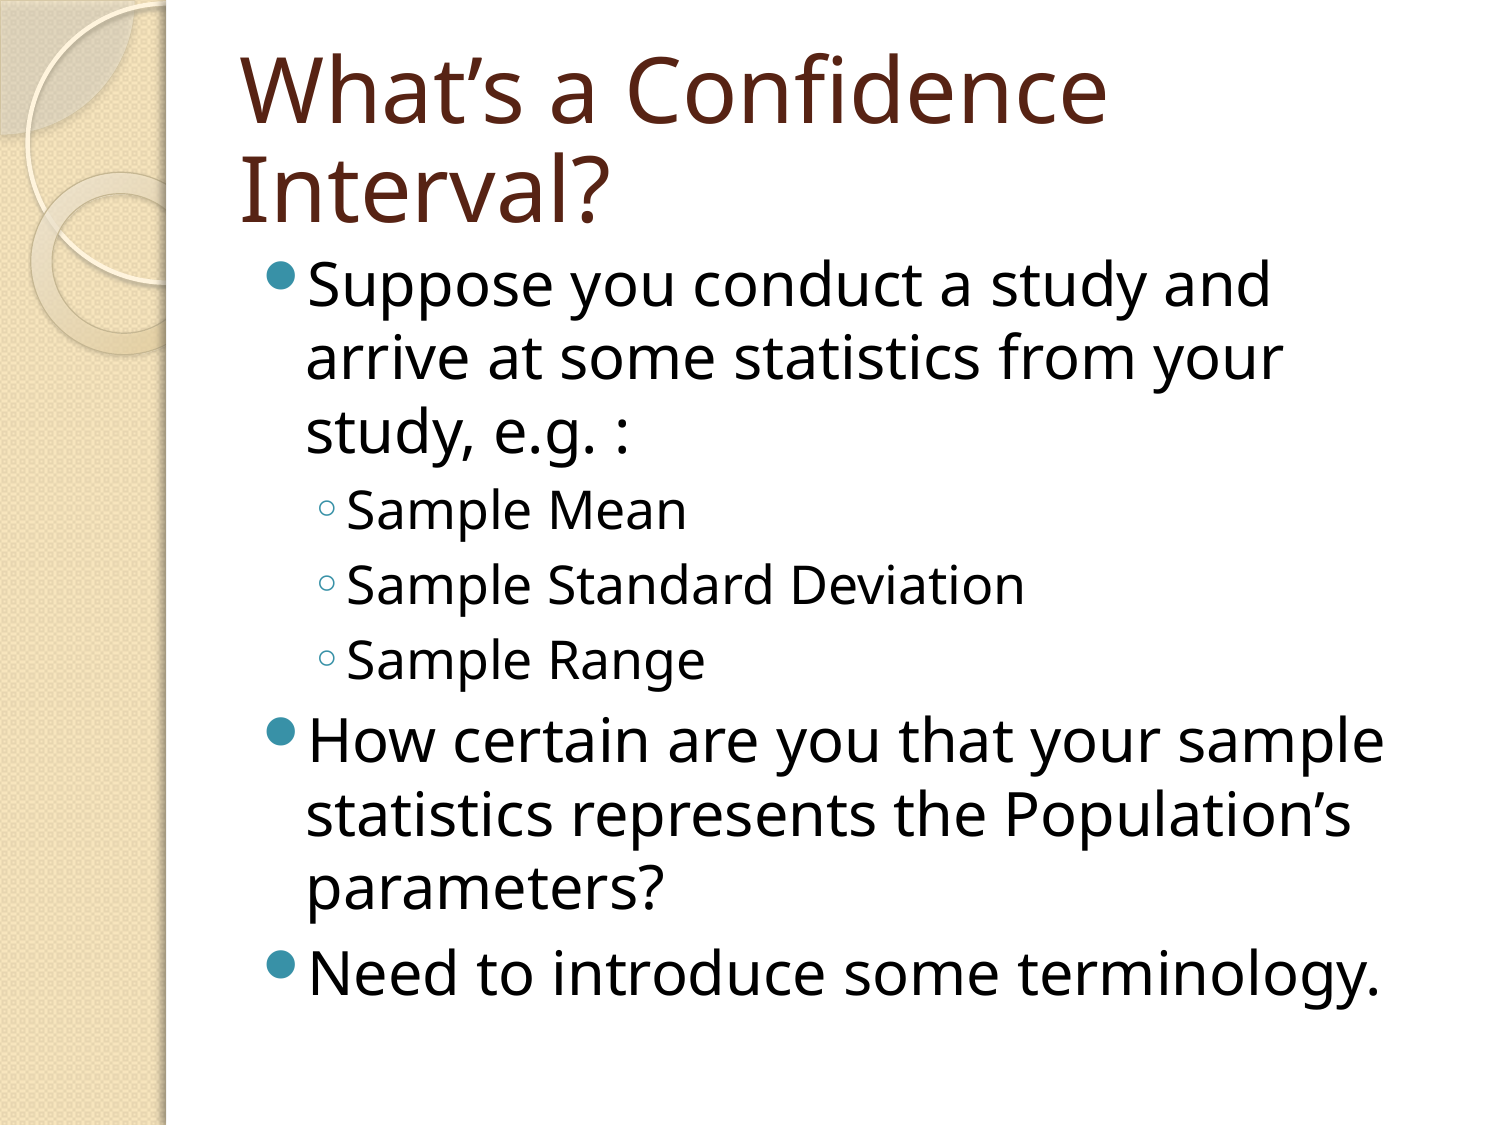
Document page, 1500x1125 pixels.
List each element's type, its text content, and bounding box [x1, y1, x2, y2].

title What’s a Confidence Interval? [225, 50, 1455, 238]
list Suppose you conduct a study and arrive at some statistics from your study, e.g. : Sample Mean Sample Standard Deviation Sample Range How certain are you that your sample statistics represents the Population’s parameters? Need to introduce some terminology. [235, 237, 1466, 1025]
